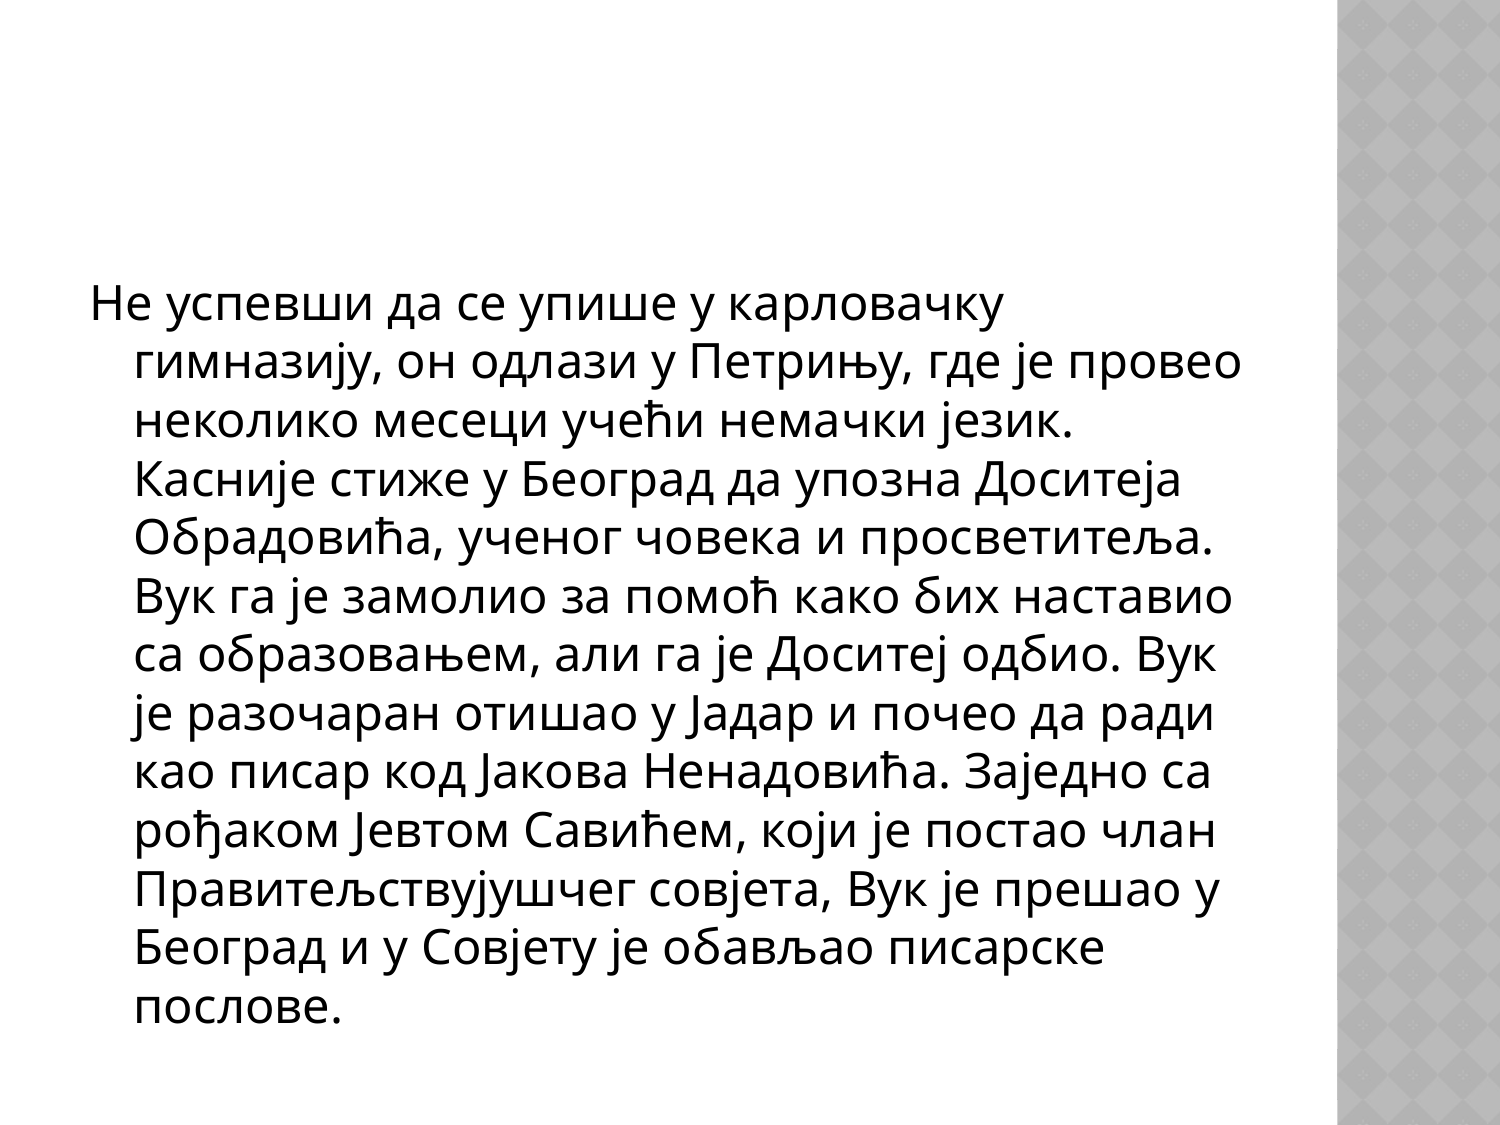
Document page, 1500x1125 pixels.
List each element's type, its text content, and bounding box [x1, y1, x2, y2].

list Не успевши да се упише у карловачку гимназију, он одлази у Петрињу, где је провео неколико месеци учећи немачки језик. Касније стиже у Београд да упозна Доситеја Обрадовића, ученог човека и просветитеља. Вук га је замолио за помоћ како бих наставио са образовањем, али га је Доситеј одбио. Вук je разочаран отишао у Јадар и почео да ради као писар код Јакова Ненадовића. Заједно са рођаком Јевтом Савићем, који је постао члан Правитељствујушчег совјета, Вук је прешао у Београд и у Совјету је обављао писарске послове. [75, 264, 1263, 1059]
